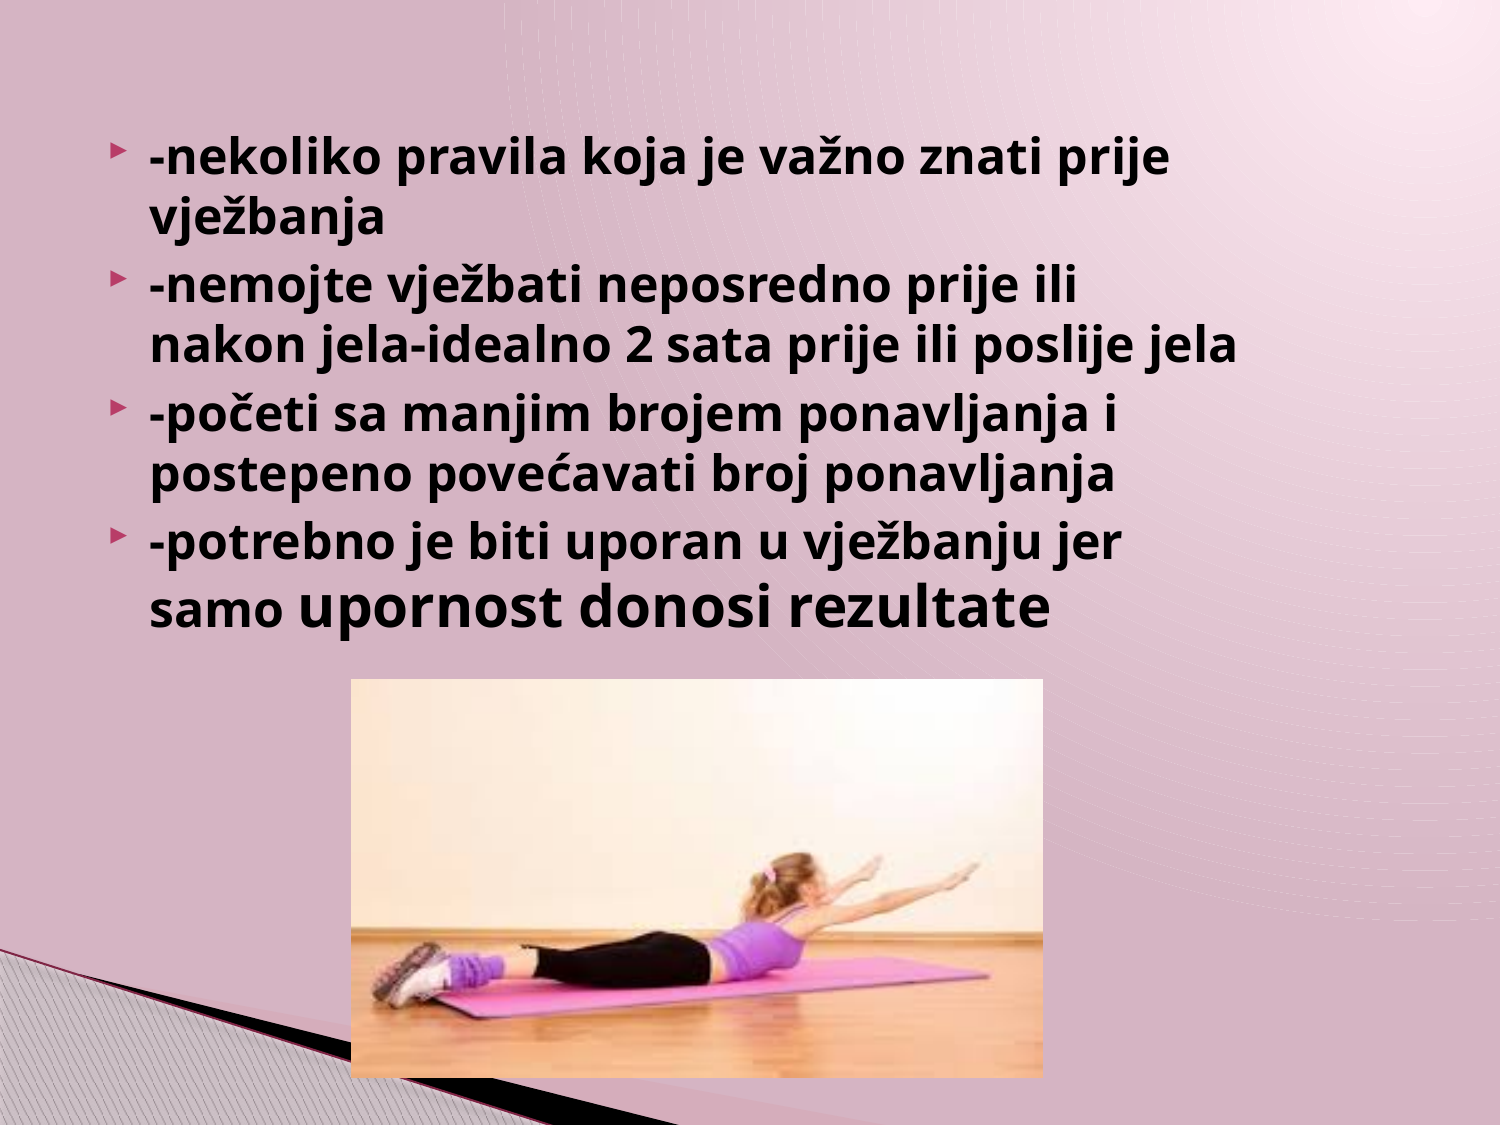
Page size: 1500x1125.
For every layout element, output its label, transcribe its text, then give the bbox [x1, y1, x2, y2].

picture [351, 679, 1044, 1079]
list -nekoliko pravila koja je važno znati prije vježbanja -nemojte vježbati neposredno prije ili nakon jela-idealno 2 sata prije ili poslije jela -početi sa manjim brojem ponavljanja i postepeno povećavati broj ponavljanja -potrebno je biti uporan u vježbanju jer samo upornost donosi rezultate [75, 117, 1263, 1059]
